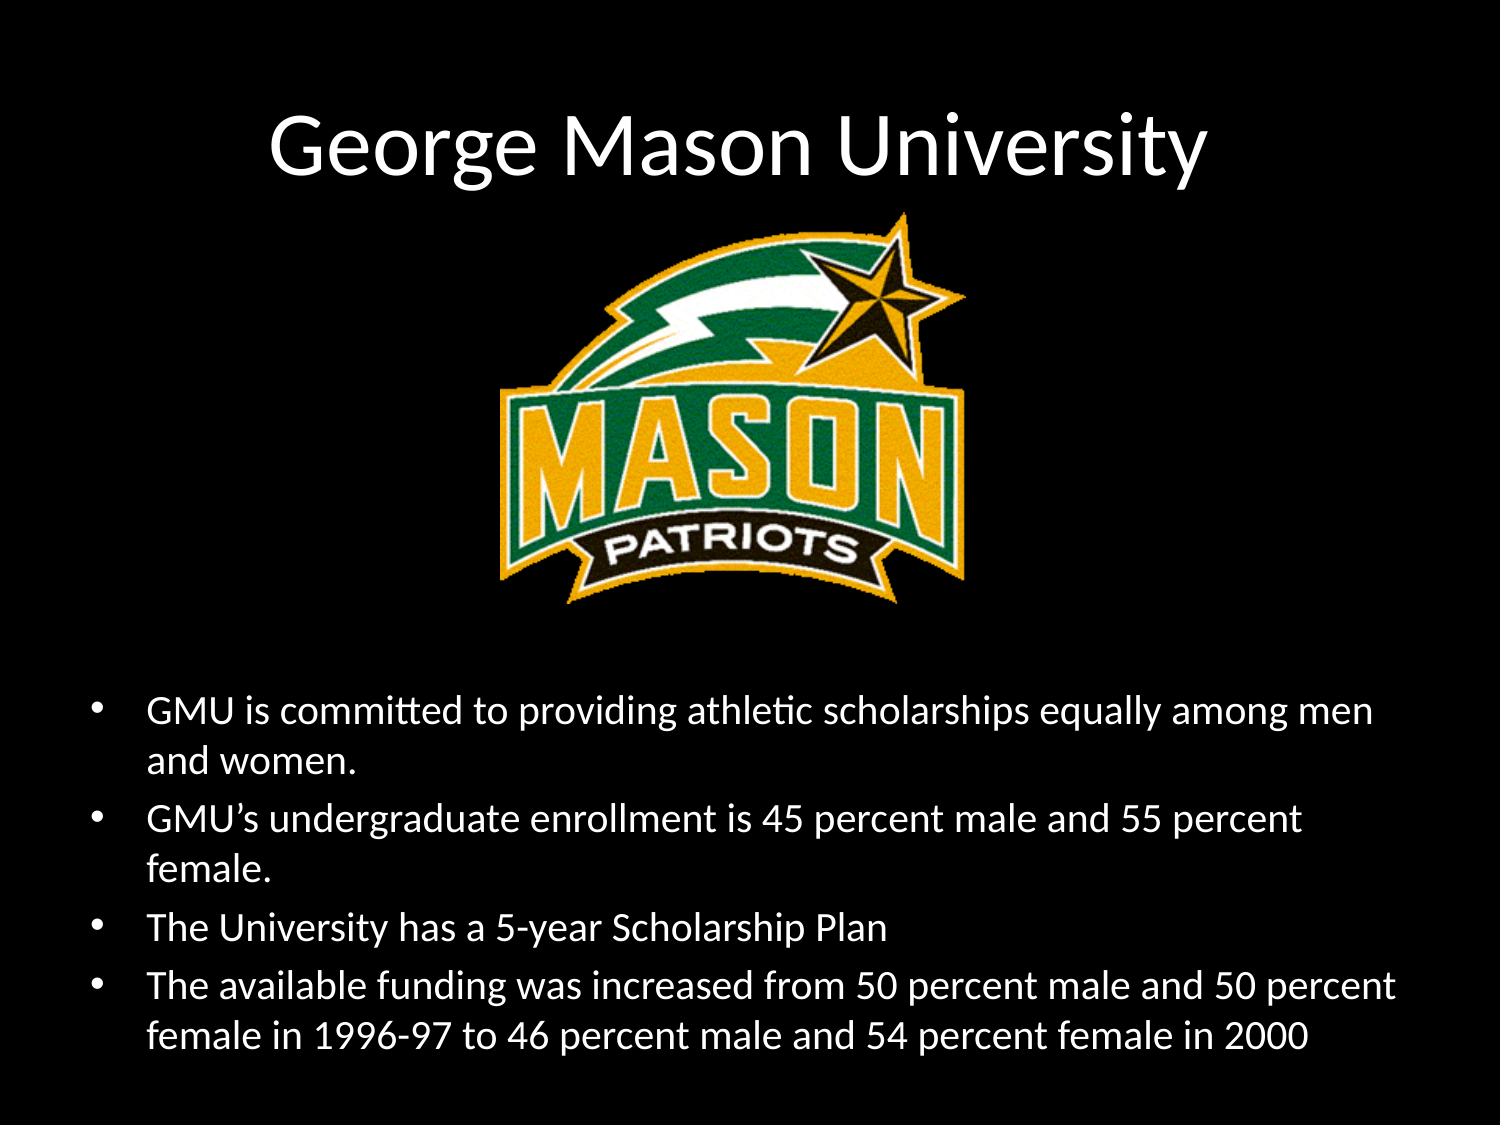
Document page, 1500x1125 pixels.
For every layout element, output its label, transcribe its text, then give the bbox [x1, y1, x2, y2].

picture [499, 212, 966, 604]
title George Mason University [75, 45, 1425, 233]
list GMU is committed to providing athletic scholarships equally among men and women. GMU’s undergraduate enrollment is 45 percent male and 55 percent female. The University has a 5-year Scholarship Plan The available funding was increased from 50 percent male and 50 percent female in 1996-97 to 46 percent male and 54 percent female in 2000 [75, 675, 1413, 1125]
